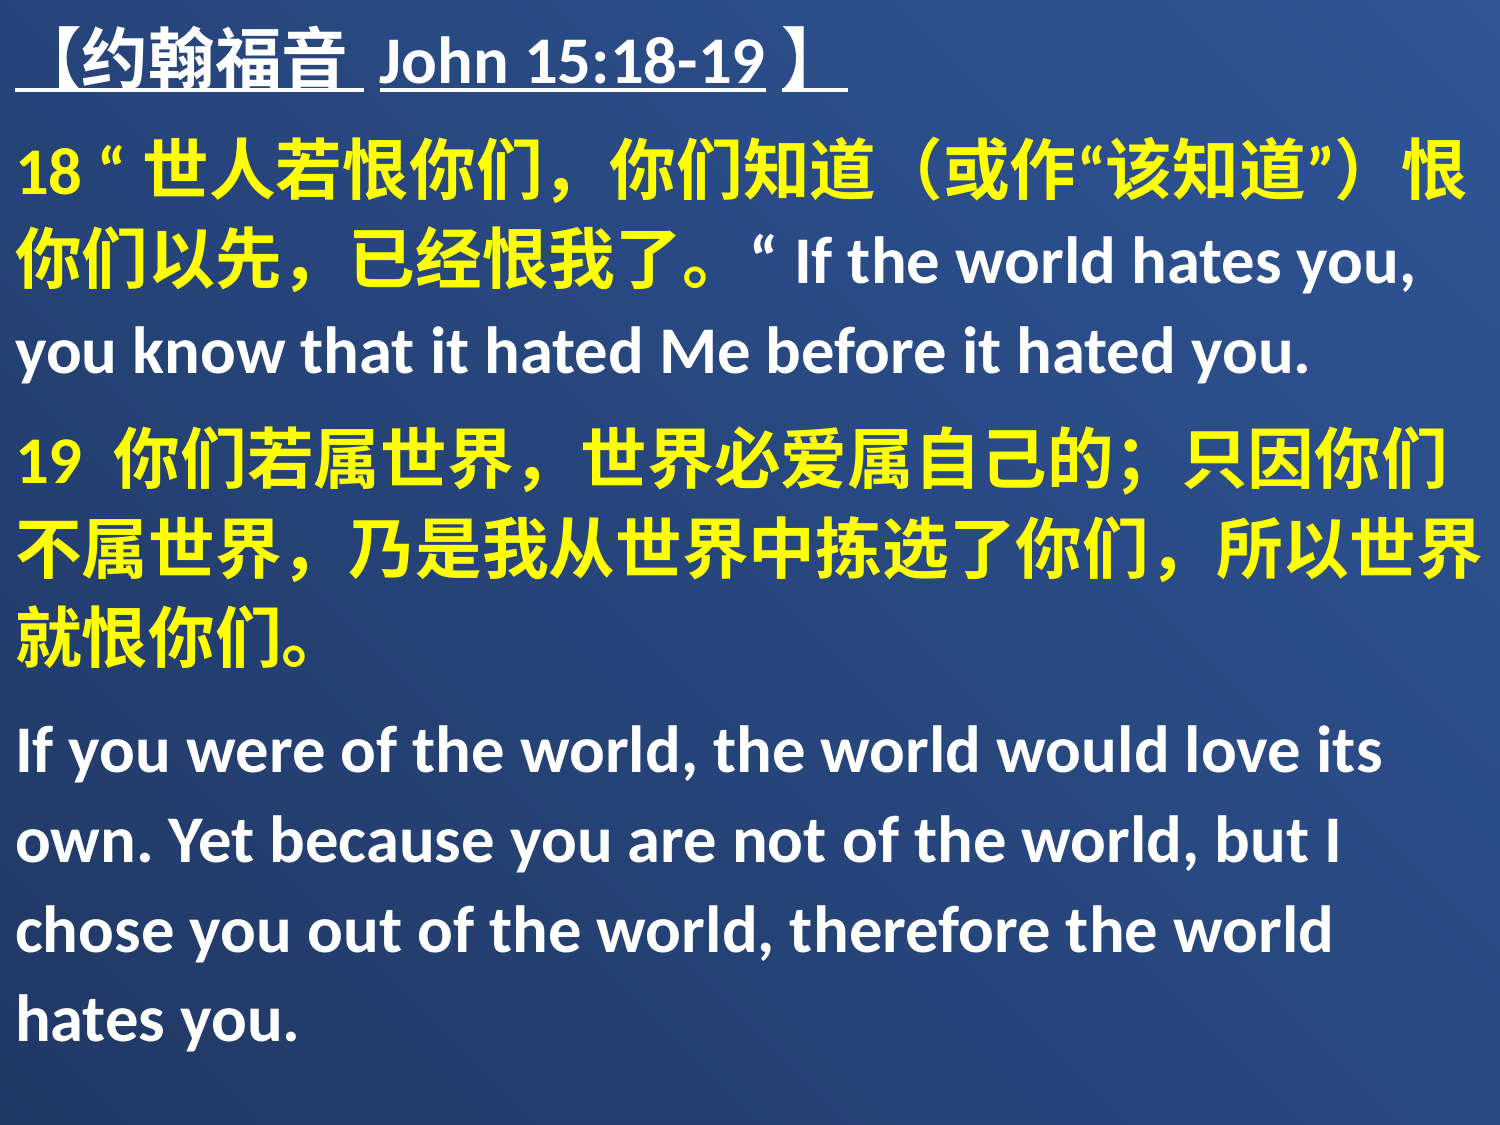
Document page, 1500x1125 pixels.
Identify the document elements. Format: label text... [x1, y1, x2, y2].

subtitle 【约翰福音 John 15:18-19】 18 “世人若恨你们，你们知道（或作“该知道”）恨你们以先，已经恨我了。“If the world hates you, you know that it hated Me before it hated you. 19 你们若属世界，世界必爱属自己的；只因你们不属世界，乃是我从世界中拣选了你们，所以世界就恨你们。 If you were of the world, the world would love its own. Yet because you are not of the world, but I chose you out of the world, therefore the world hates you. [0, 0, 1500, 1125]
